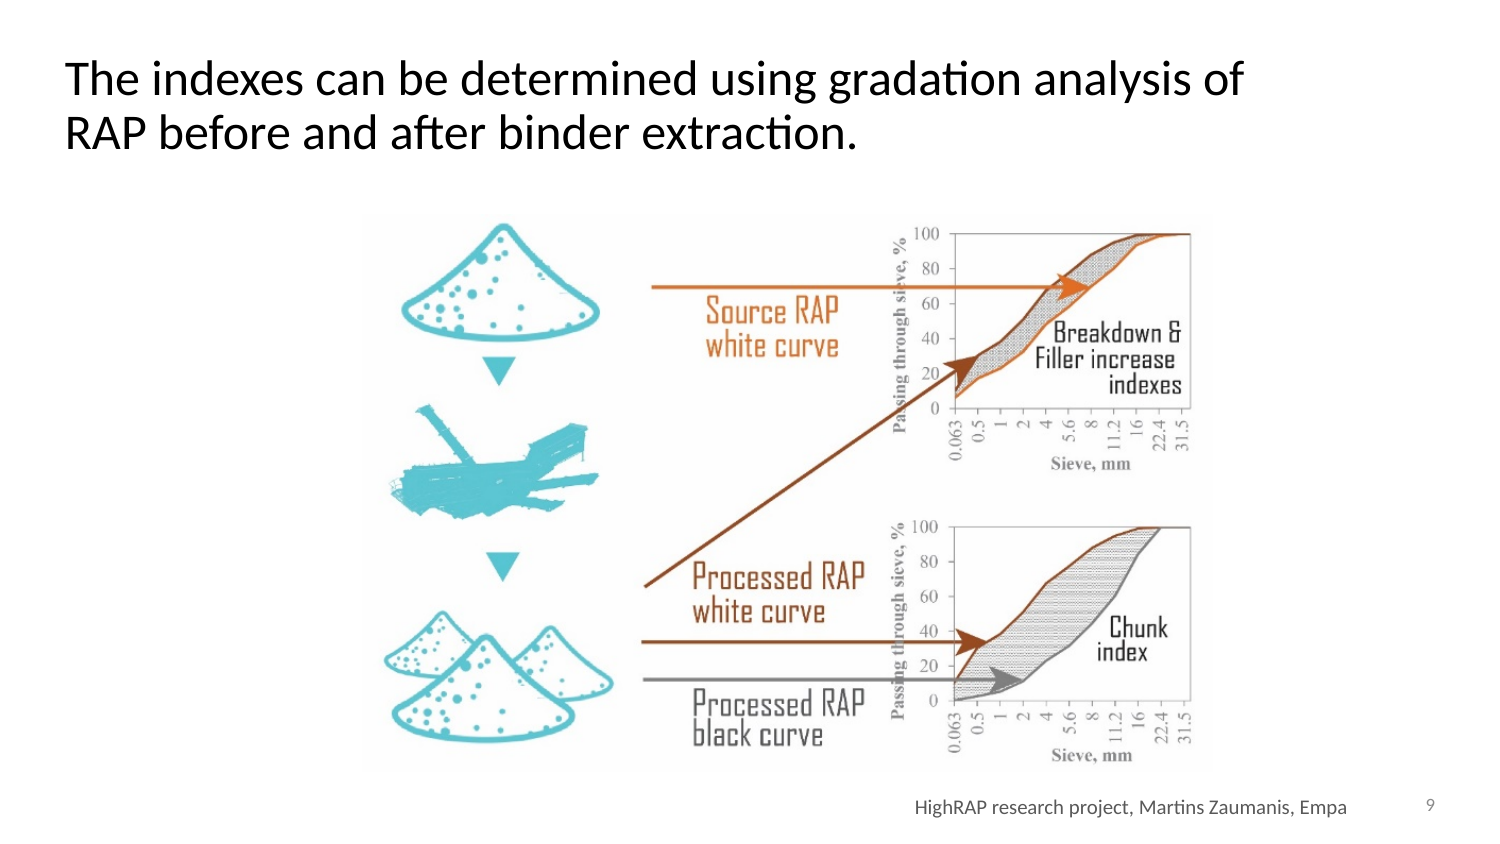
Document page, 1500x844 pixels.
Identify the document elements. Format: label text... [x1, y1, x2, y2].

slide_number 9 [1365, 781, 1450, 827]
picture [362, 213, 1213, 772]
title The indexes can be determined using gradation analysis of RAP before and after binder extraction. [50, 44, 1272, 185]
